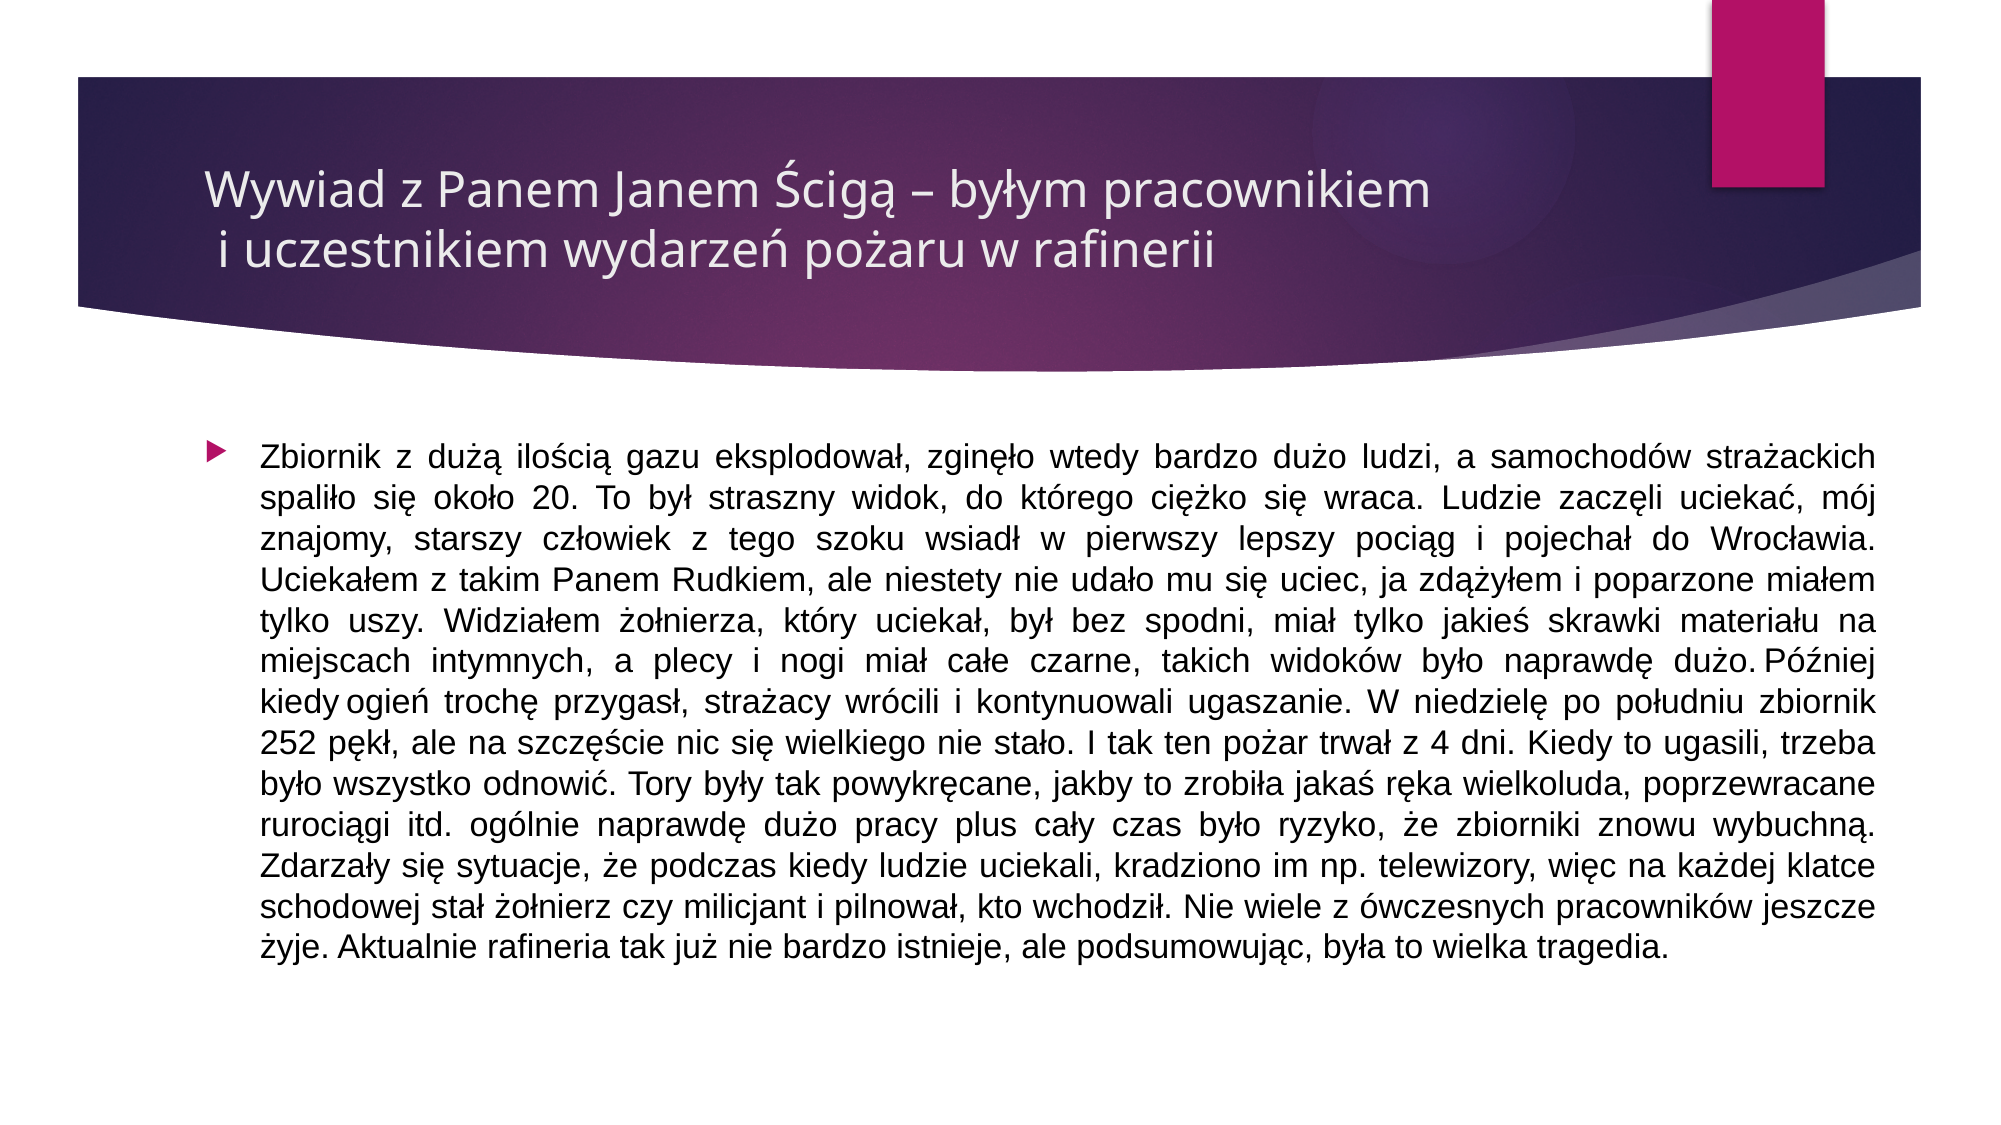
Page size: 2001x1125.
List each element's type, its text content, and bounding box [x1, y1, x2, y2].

list Zbiornik z dużą ilością gazu eksplodował, zginęło wtedy bardzo dużo ludzi, a samochodów strażackich spaliło się około 20. To był straszny widok, do którego ciężko się wraca. Ludzie zaczęli uciekać, mój znajomy, starszy człowiek z tego szoku wsiadł w pierwszy lepszy pociąg i pojechał do Wrocławia. Uciekałem z takim Panem Rudkiem, ale niestety nie udało mu się uciec, ja zdążyłem i poparzone miałem tylko uszy. Widziałem żołnierza, który uciekał, był bez spodni, miał tylko jakieś skrawki materiału na miejscach intymnych, a plecy i nogi miał całe czarne, takich widoków było naprawdę dużo. Później kiedy ogień trochę przygasł, strażacy wrócili i kontynuowali ugaszanie. W niedzielę po południu zbiornik 252 pękł, ale na szczęście nic się wielkiego nie stało. I tak ten pożar trwał z 4 dni. Kiedy to ugasili, trzeba było wszystko odnowić. Tory były tak powykręcane, jakby to zrobiła jakaś ręka wielkoluda, poprzewracane rurociągi itd. ogólnie naprawdę dużo pracy plus cały czas było ryzyko, że zbiorniki znowu wybuchną. Zdarzały się sytuacje, że podczas kiedy ludzie uciekali, kradziono im np. telewizory, więc na każdej klatce schodowej stał żołnierz czy milicjant i pilnował, kto wchodził. Nie wiele z ówczesnych pracowników jeszcze żyje. Aktualnie rafineria tak już nie bardzo istnieje, ale podsumowując, była to wielka tragedia. [189, 427, 1891, 988]
title Wywiad z Panem Janem Ścigą – byłym pracownikiem i uczestnikiem wydarzeń pożaru w rafinerii [189, 159, 1627, 276]
